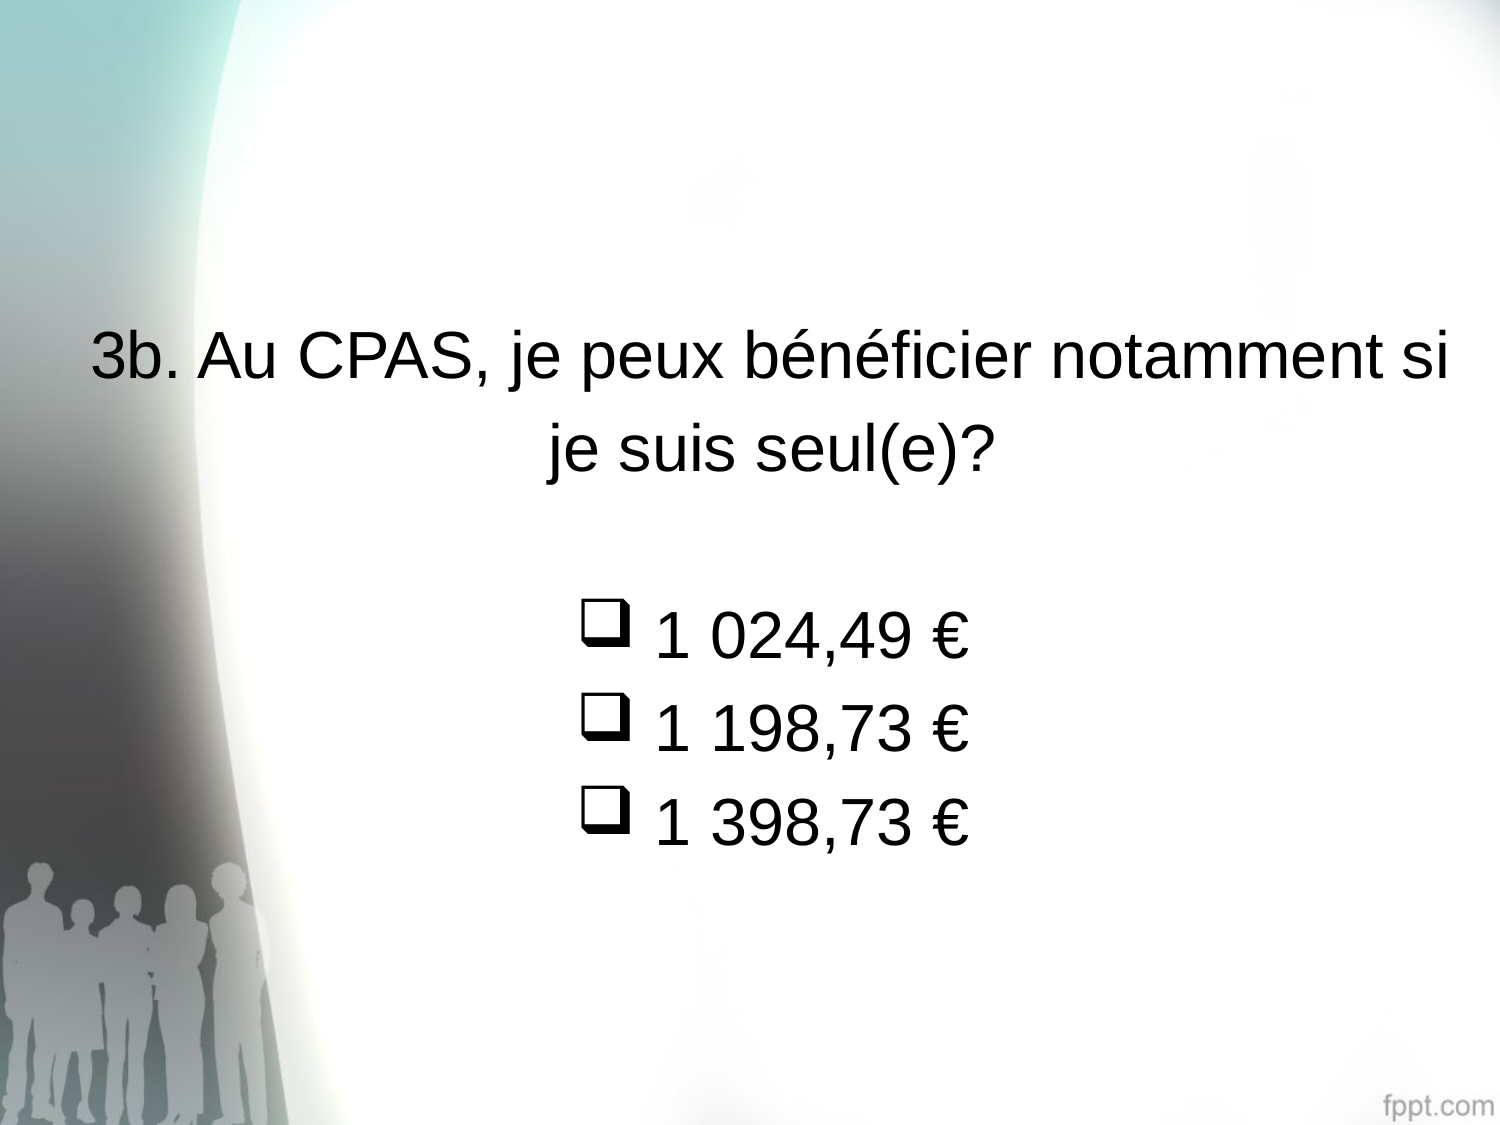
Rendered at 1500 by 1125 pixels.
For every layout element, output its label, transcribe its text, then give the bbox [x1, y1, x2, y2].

list 3b. Au CPAS, je peux bénéficier notamment si je suis seul(e)? 1 024,49 € 1 198,73 € 1 398,73 € [75, 304, 1471, 1047]
picture [0, 0, 1500, 1125]
